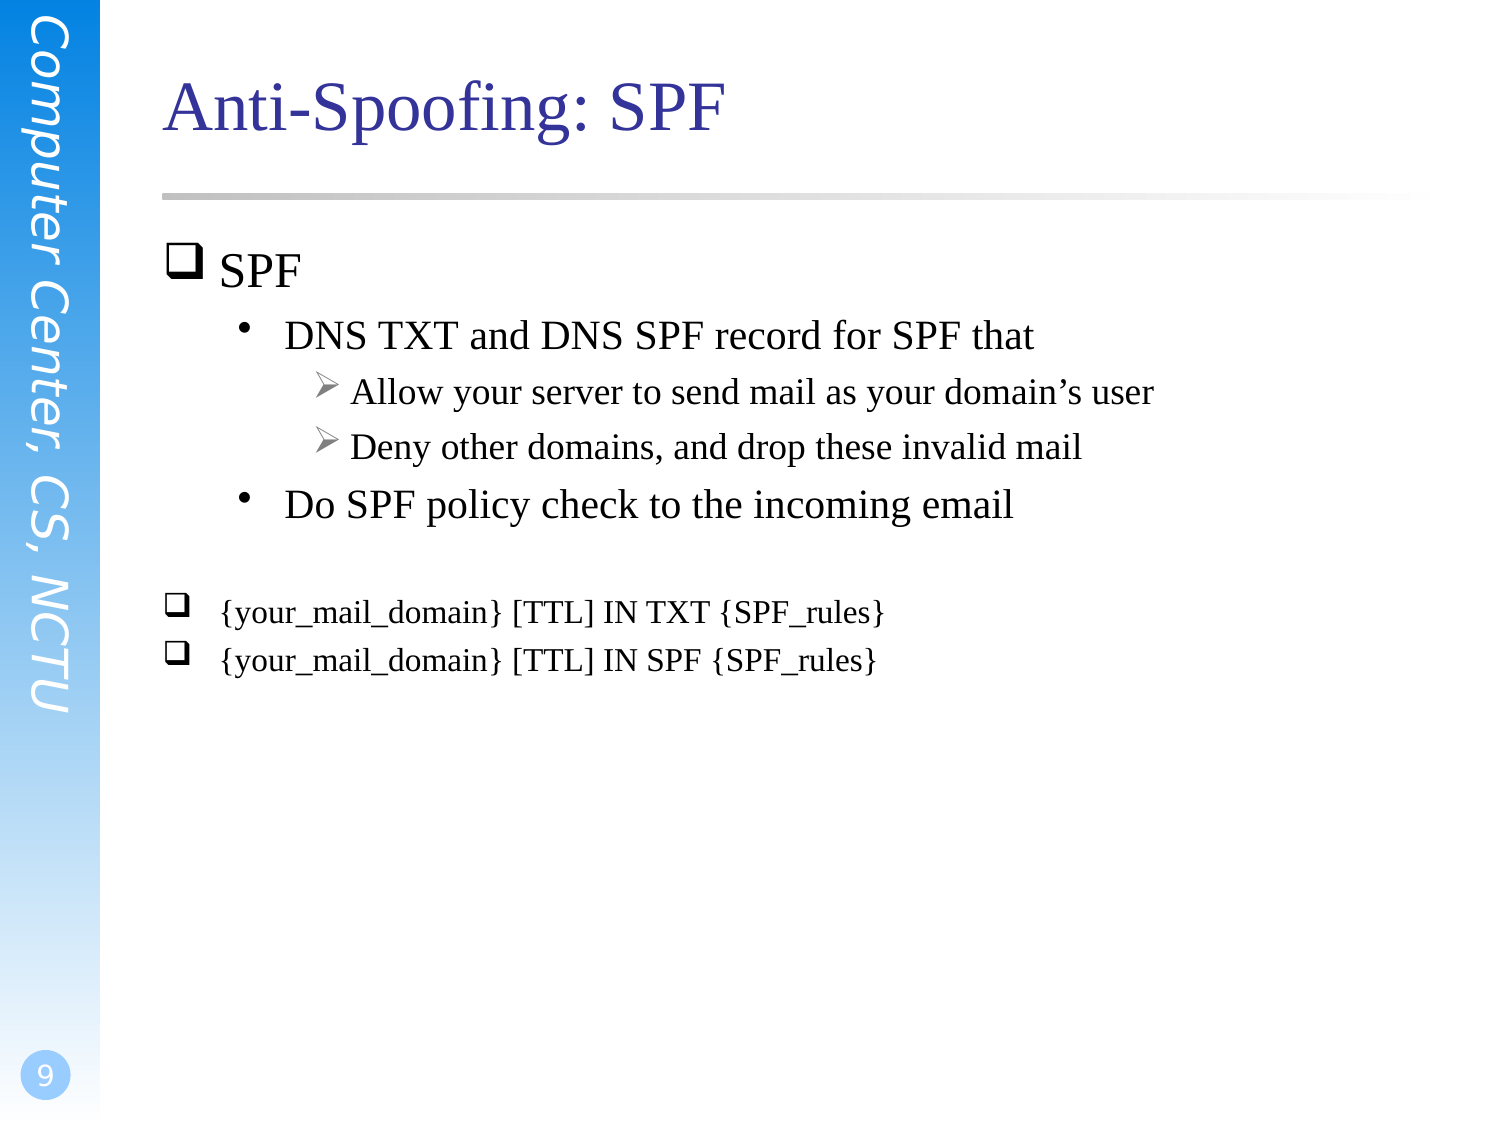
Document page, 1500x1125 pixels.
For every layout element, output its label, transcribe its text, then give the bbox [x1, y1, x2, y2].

list SPF DNS TXT and DNS SPF record for SPF that Allow your server to send mail as your domain’s user Deny other domains, and drop these invalid mail Do SPF policy check to the incoming email {your_mail_domain} [TTL] IN TXT {SPF_rules} {your_mail_domain} [TTL] IN SPF {SPF_rules} [162, 237, 1438, 1000]
title Anti-Spoofing: SPF [162, 18, 1438, 185]
